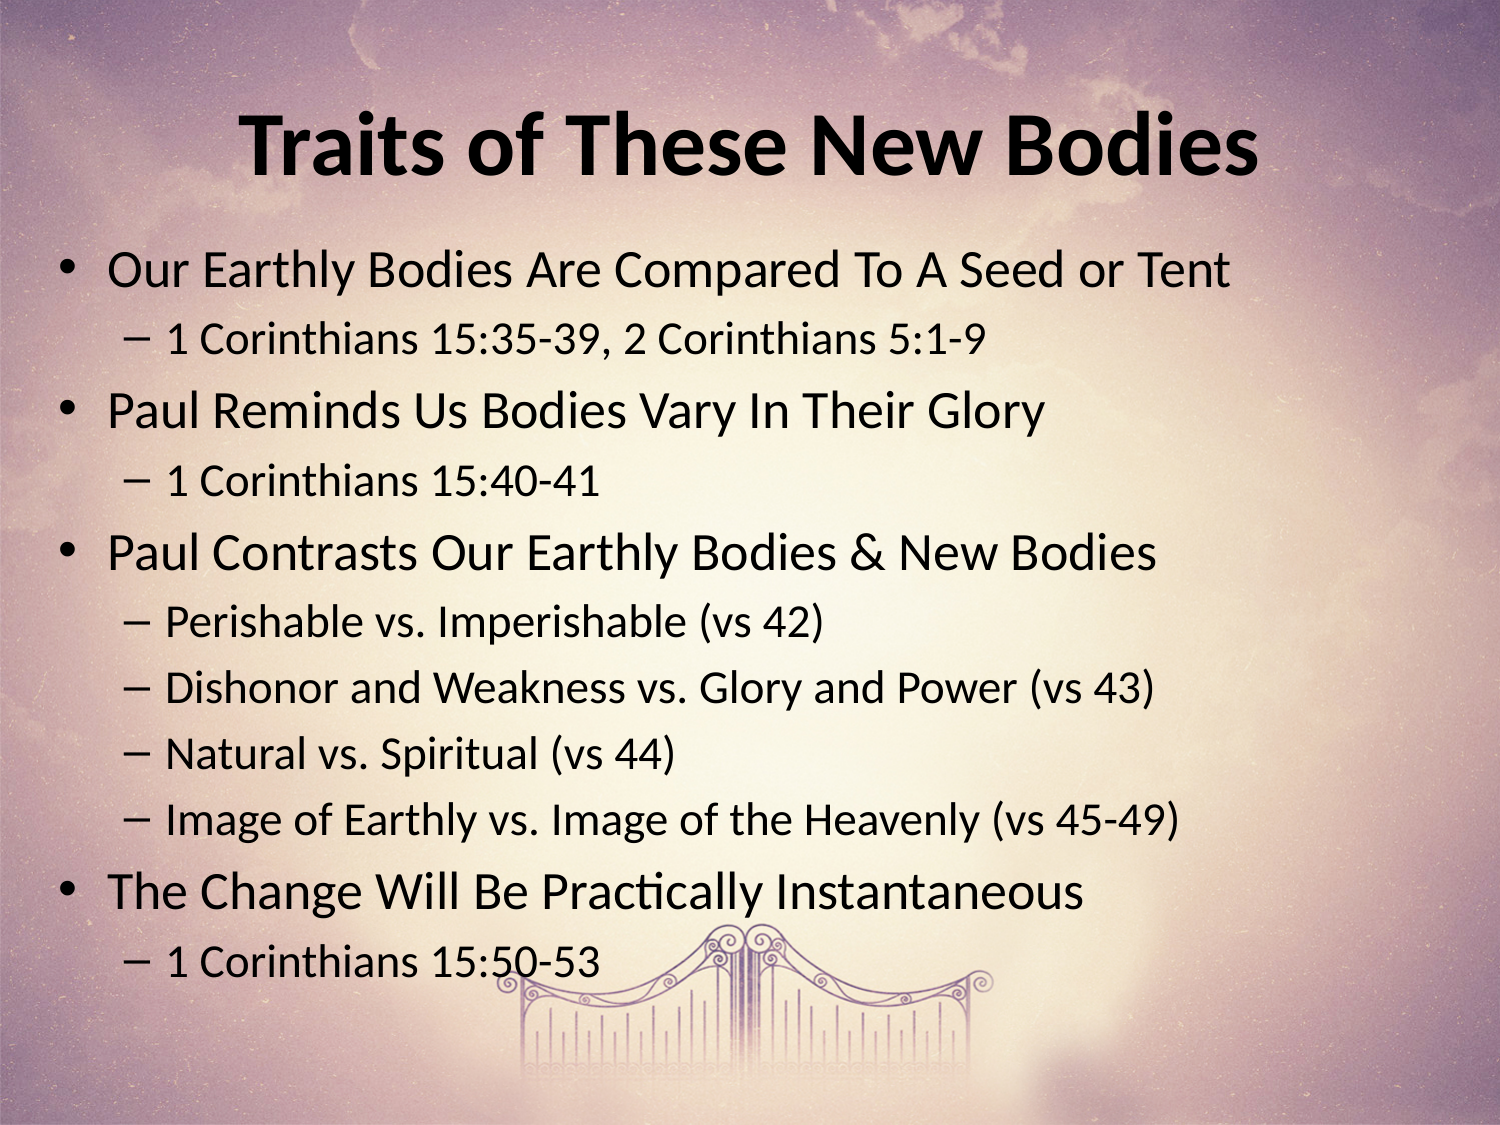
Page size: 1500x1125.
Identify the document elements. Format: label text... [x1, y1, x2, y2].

list Our Earthly Bodies Are Compared To A Seed or Tent 1 Corinthians 15:35-39, 2 Corinthians 5:1-9 Paul Reminds Us Bodies Vary In Their Glory 1 Corinthians 15:40-41 Paul Contrasts Our Earthly Bodies & New Bodies Perishable vs. Imperishable (vs 42) Dishonor and Weakness vs. Glory and Power (vs 43) Natural vs. Spiritual (vs 44) Image of Earthly vs. Image of the Heavenly (vs 45-49) The Change Will Be Practically Instantaneous 1 Corinthians 15:50-53 [43, 225, 1469, 998]
title Traits of These New Bodies [75, 45, 1425, 225]
picture [0, 0, 1500, 1125]
